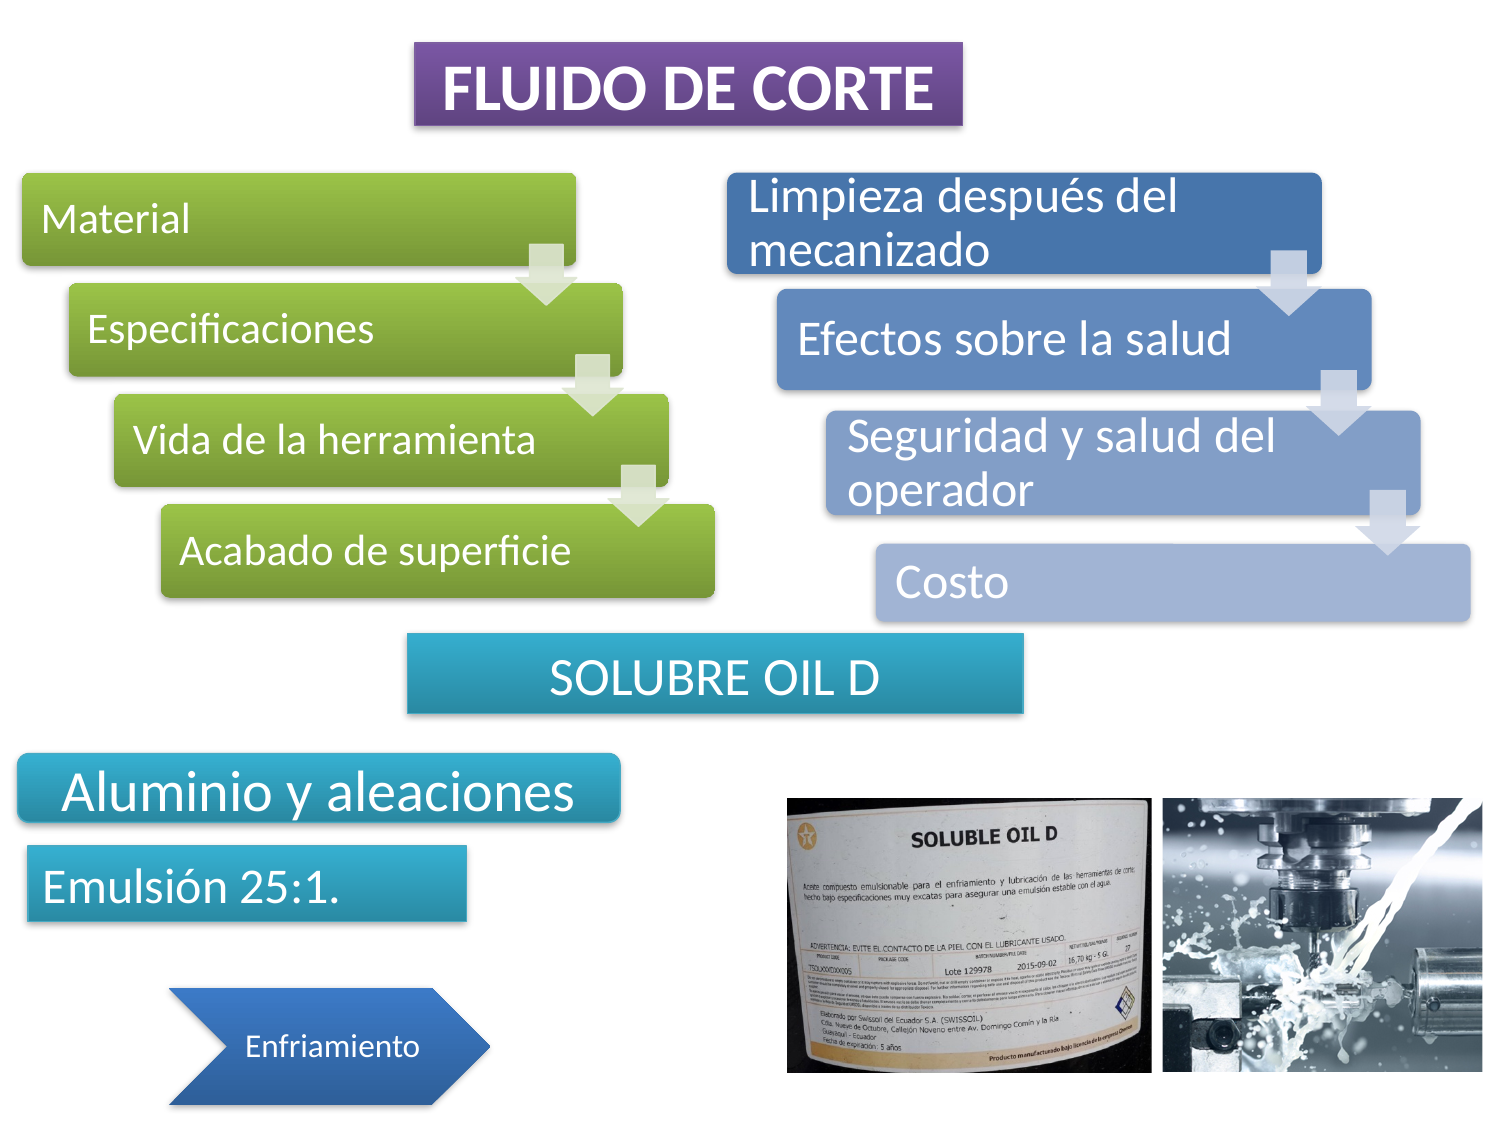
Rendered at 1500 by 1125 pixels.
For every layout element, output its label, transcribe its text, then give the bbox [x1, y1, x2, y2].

text_box SOLUBRE OIL D [407, 633, 1024, 714]
text_box Aluminio y aleaciones [16, 752, 621, 824]
title FLUIDO DE CORTE [414, 42, 963, 126]
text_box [21, 172, 716, 599]
picture [1162, 798, 1483, 1073]
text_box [168, 987, 491, 1106]
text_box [726, 172, 1471, 634]
picture [786, 798, 1152, 1073]
list Emulsión 25:1. [27, 845, 467, 922]
